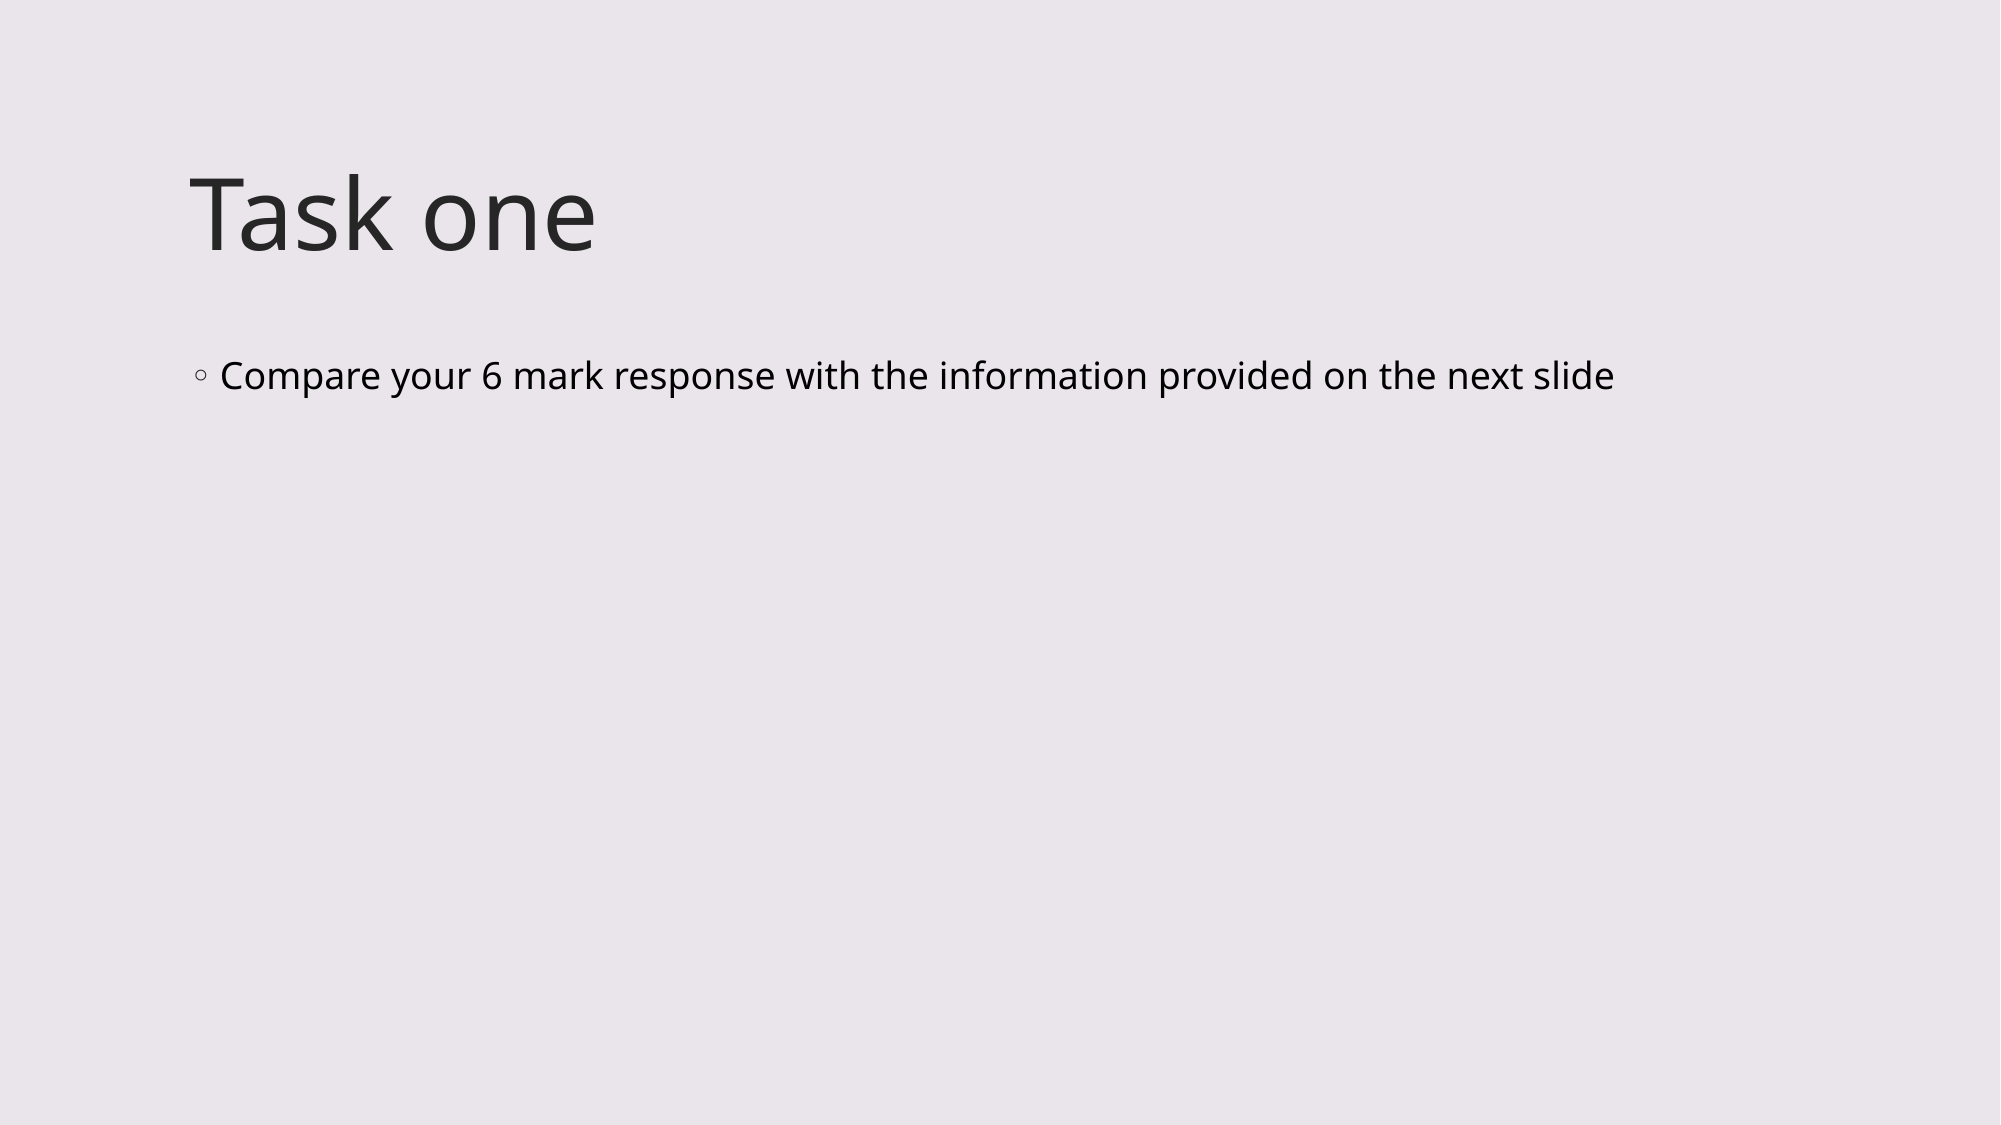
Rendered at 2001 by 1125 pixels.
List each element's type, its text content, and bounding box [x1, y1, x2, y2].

title Task one [174, 105, 1825, 331]
list Compare your 6 mark response with the information provided on the next slide [174, 345, 1825, 990]
